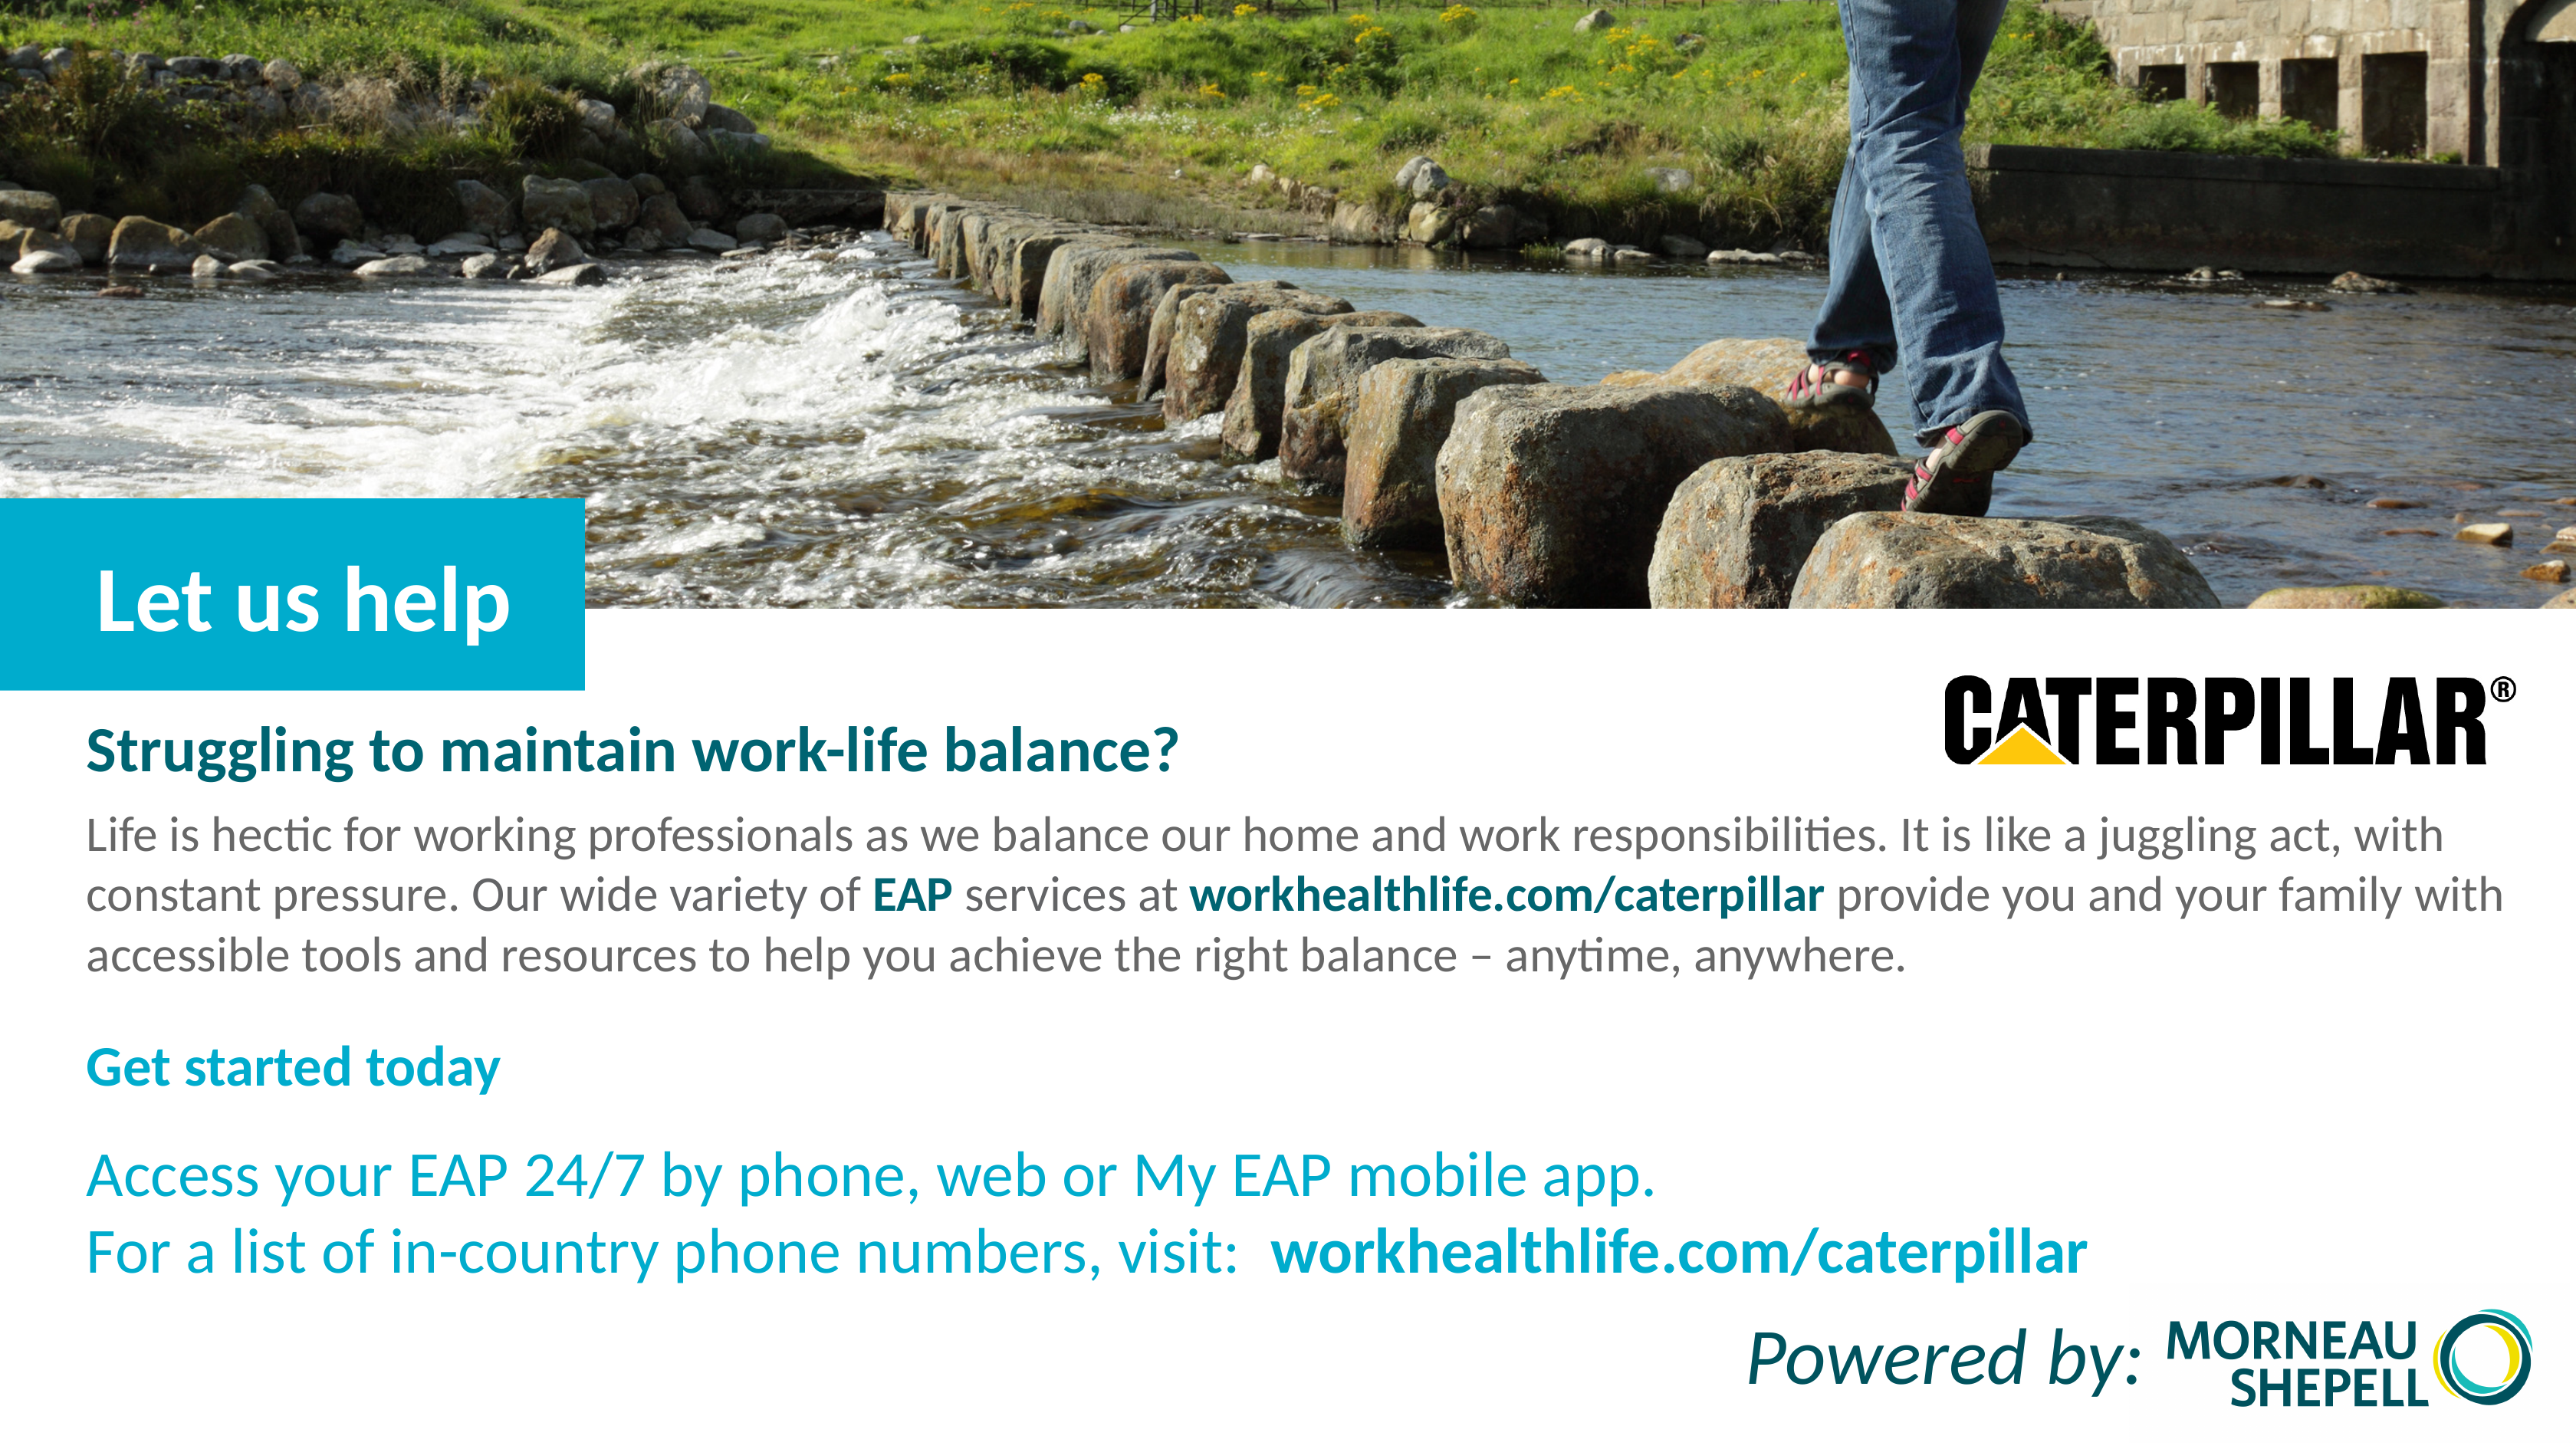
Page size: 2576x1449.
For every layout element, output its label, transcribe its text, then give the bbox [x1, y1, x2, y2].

picture [2129, 1283, 2570, 1443]
text_box Struggling to maintain work-life balance? Life is hectic for working professionals as we balance our home and work responsibilities. It is like a juggling act, with constant pressure. Our wide variety of EAP services at workhealthlife.com/caterpillar provide you and your family with accessible tools and resources to help you achieve the right balance – anytime, anywhere. Get started today Access your EAP 24/7 by phone, web or My EAP mobile app. For a list of in-country phone numbers, visit: workhealthlife.com/caterpillar [74, 701, 2518, 1292]
picture [0, 0, 2576, 609]
text_box Powered by: [1733, 1298, 2157, 1406]
picture [1944, 675, 2517, 764]
